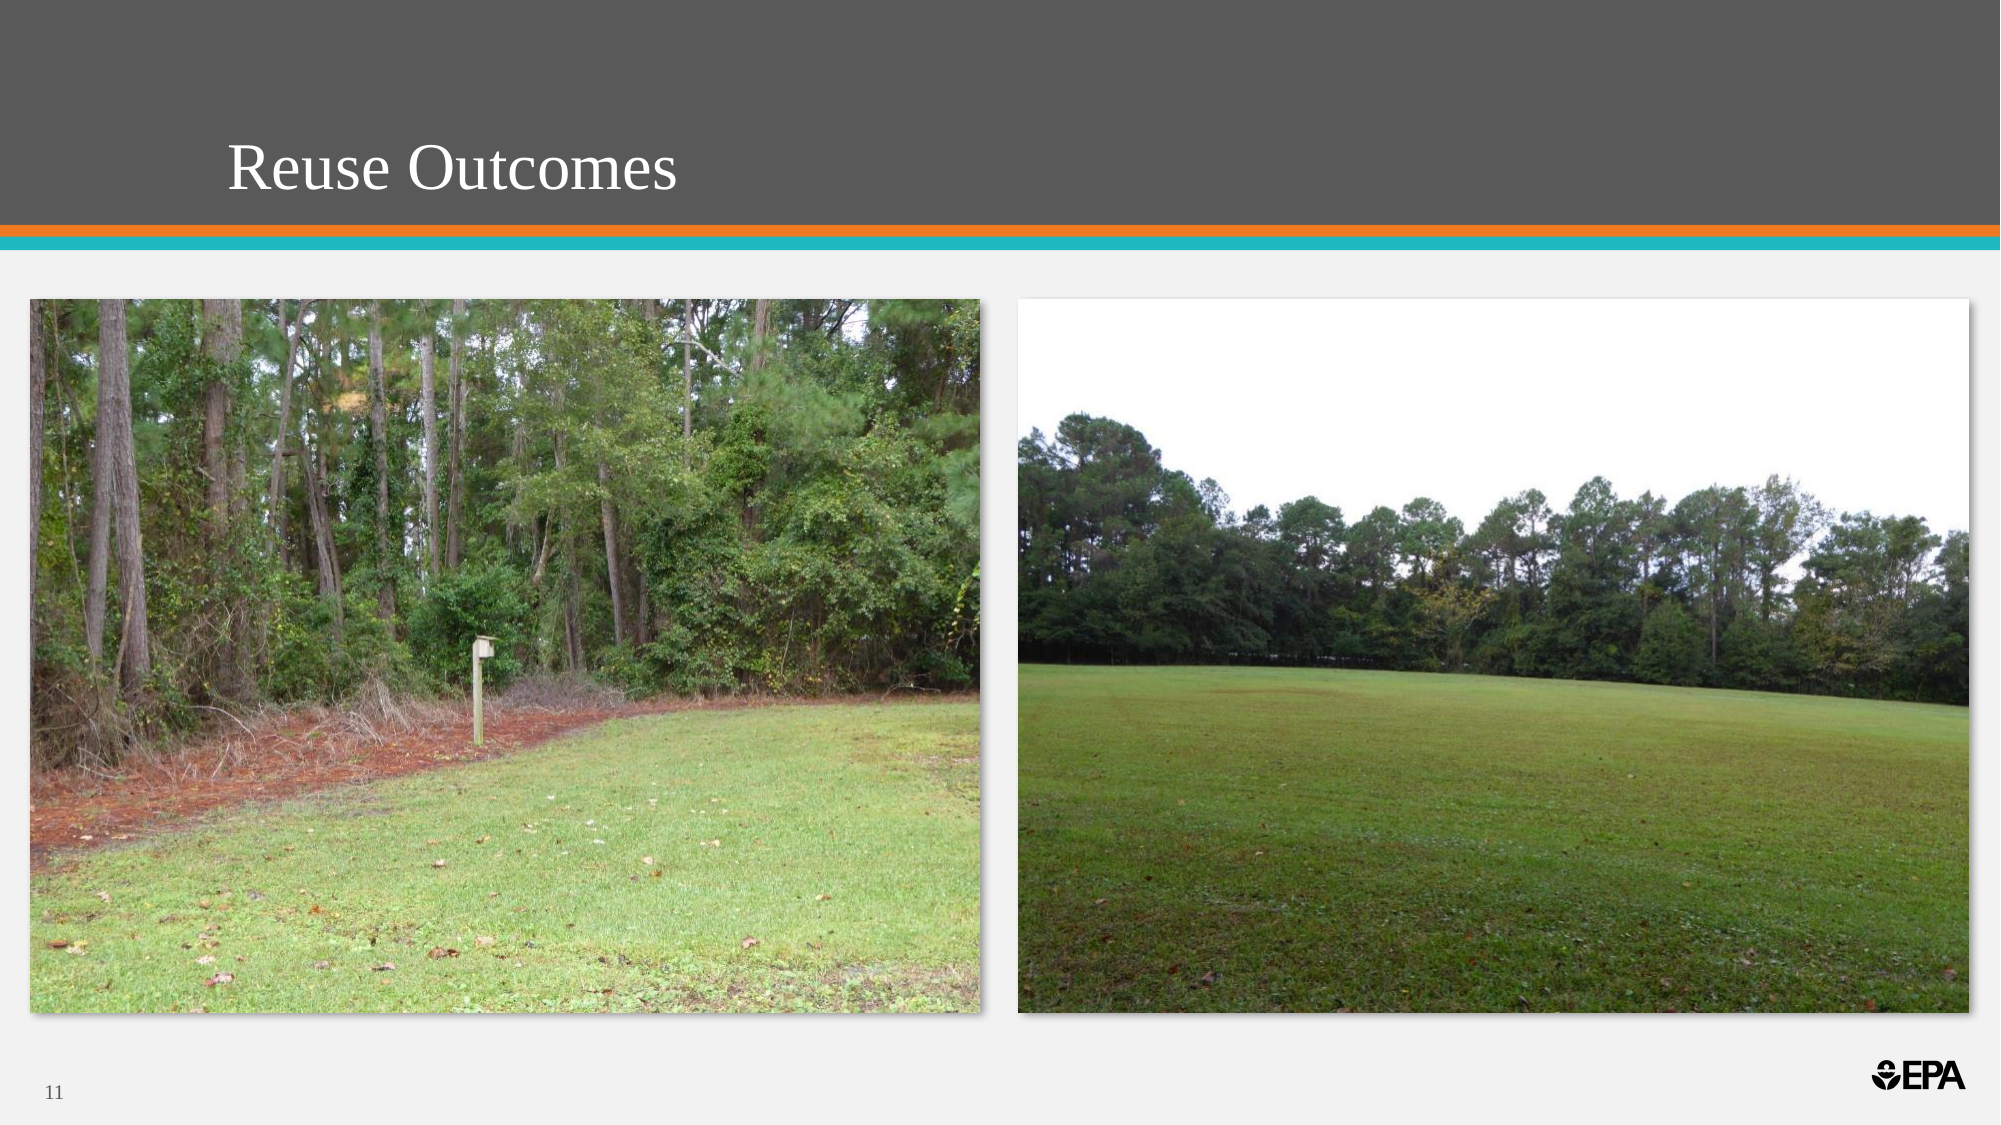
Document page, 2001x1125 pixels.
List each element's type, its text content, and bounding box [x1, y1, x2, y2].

slide_number 11 [16, 1068, 80, 1114]
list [29, 299, 980, 1013]
title Reuse Outcomes [212, 41, 1788, 212]
picture [1870, 1057, 1968, 1091]
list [1018, 299, 1969, 1013]
